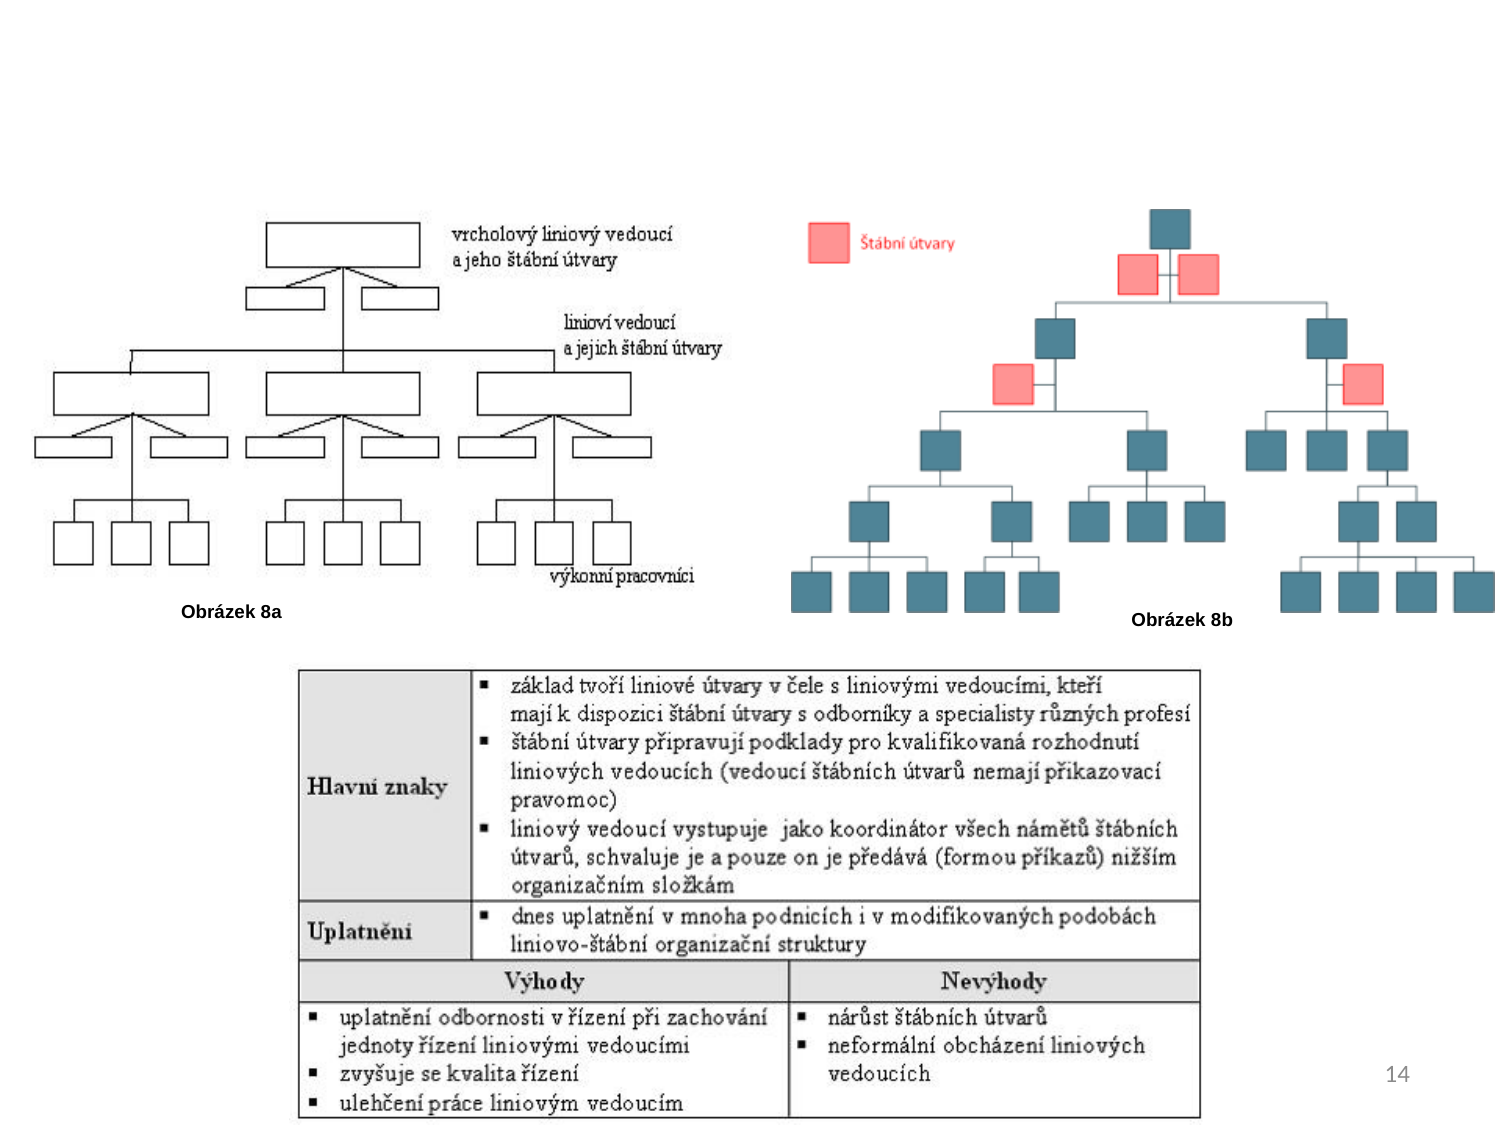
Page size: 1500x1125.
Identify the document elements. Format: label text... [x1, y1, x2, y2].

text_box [18, 197, 771, 631]
picture [791, 209, 1495, 614]
picture [288, 662, 1209, 1125]
slide_number 14 [1212, 1042, 1425, 1103]
text_box Obrázek 8b [1116, 622, 1248, 638]
